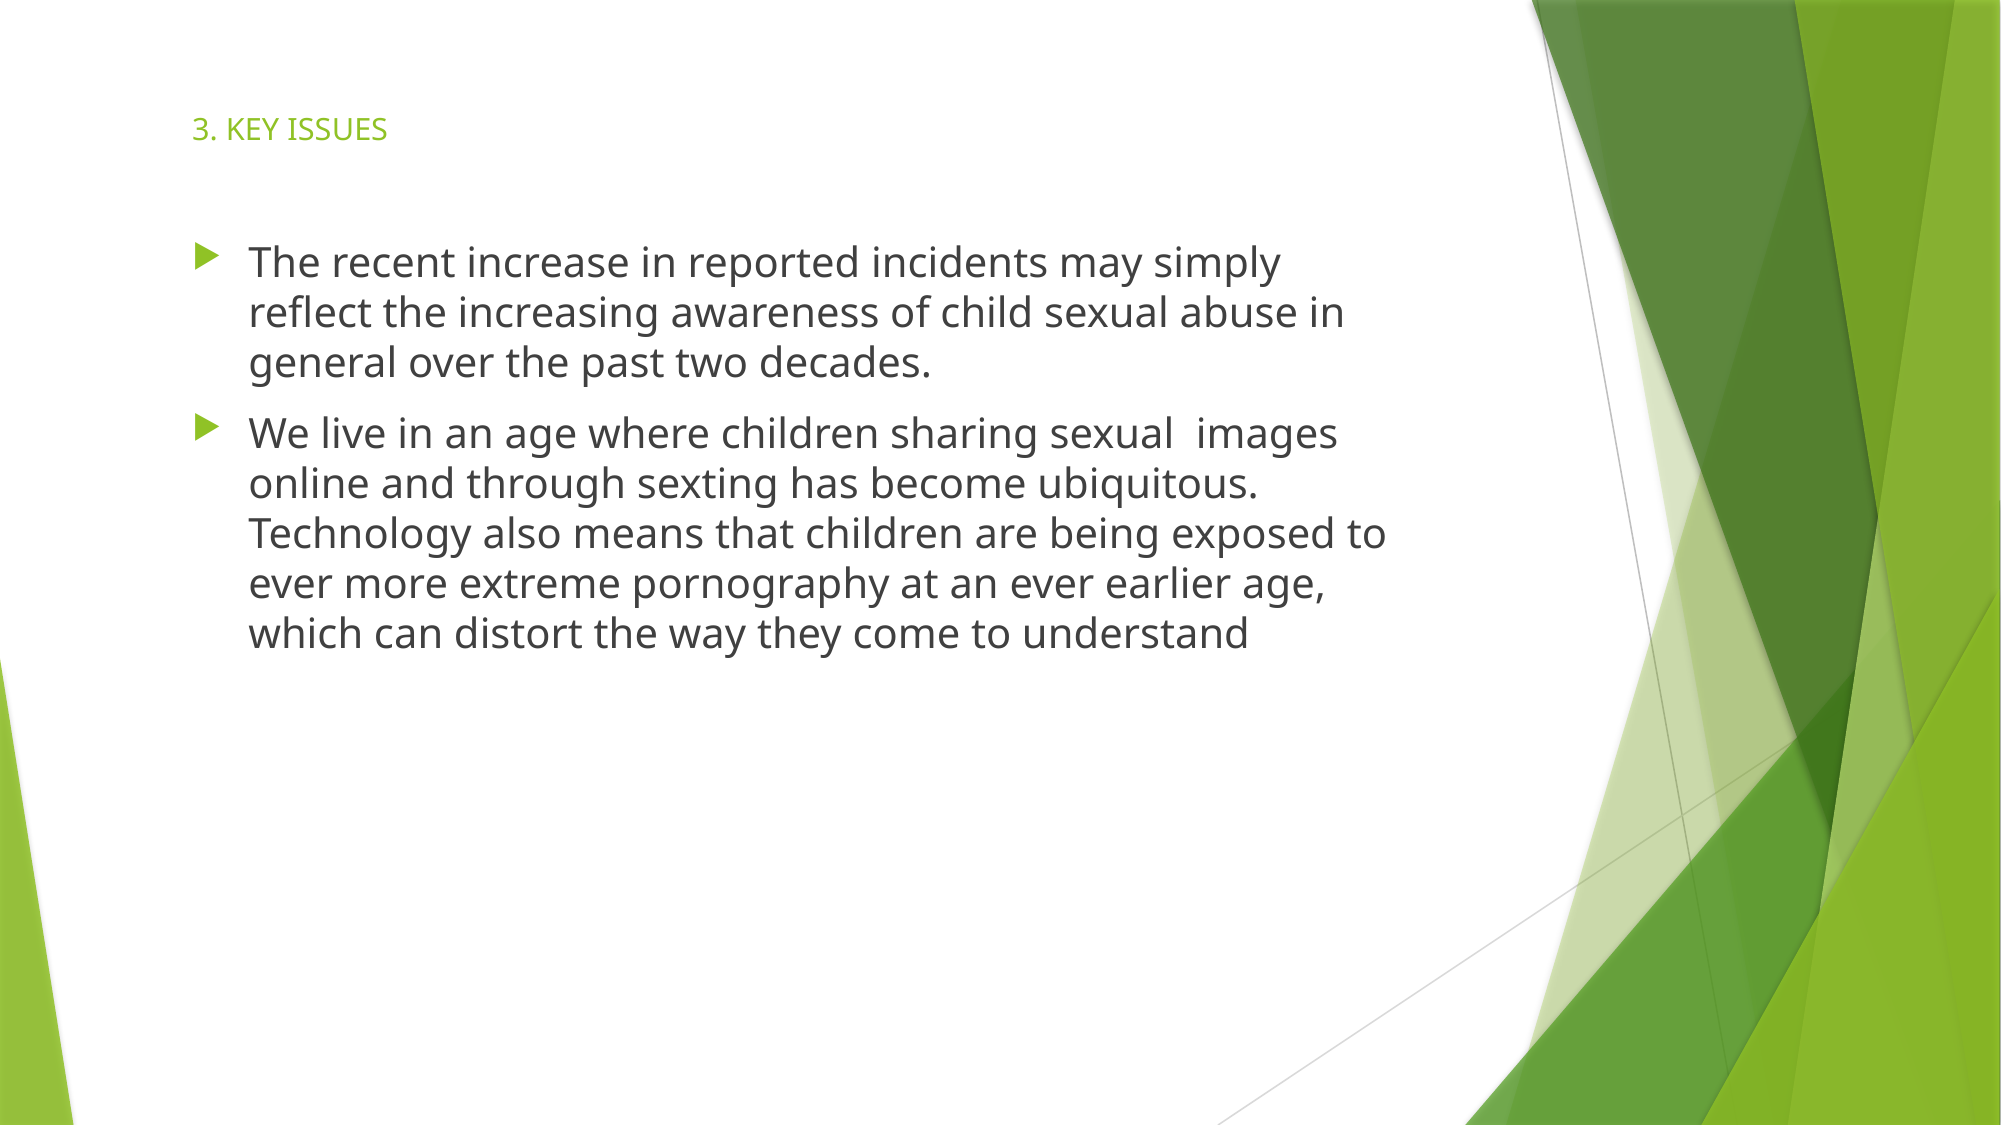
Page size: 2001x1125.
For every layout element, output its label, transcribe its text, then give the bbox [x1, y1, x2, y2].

title 3. KEY ISSUES [177, 102, 1760, 230]
list The recent increase in reported incidents may simply reflect the increasing awareness of child sexual abuse in general over the past two decades. We live in an age where children sharing sexual images online and through sexting has become ubiquitous. Technology also means that children are being exposed to ever more extreme pornography at an ever earlier age, which can distort the way they come to understand [177, 228, 1425, 830]
